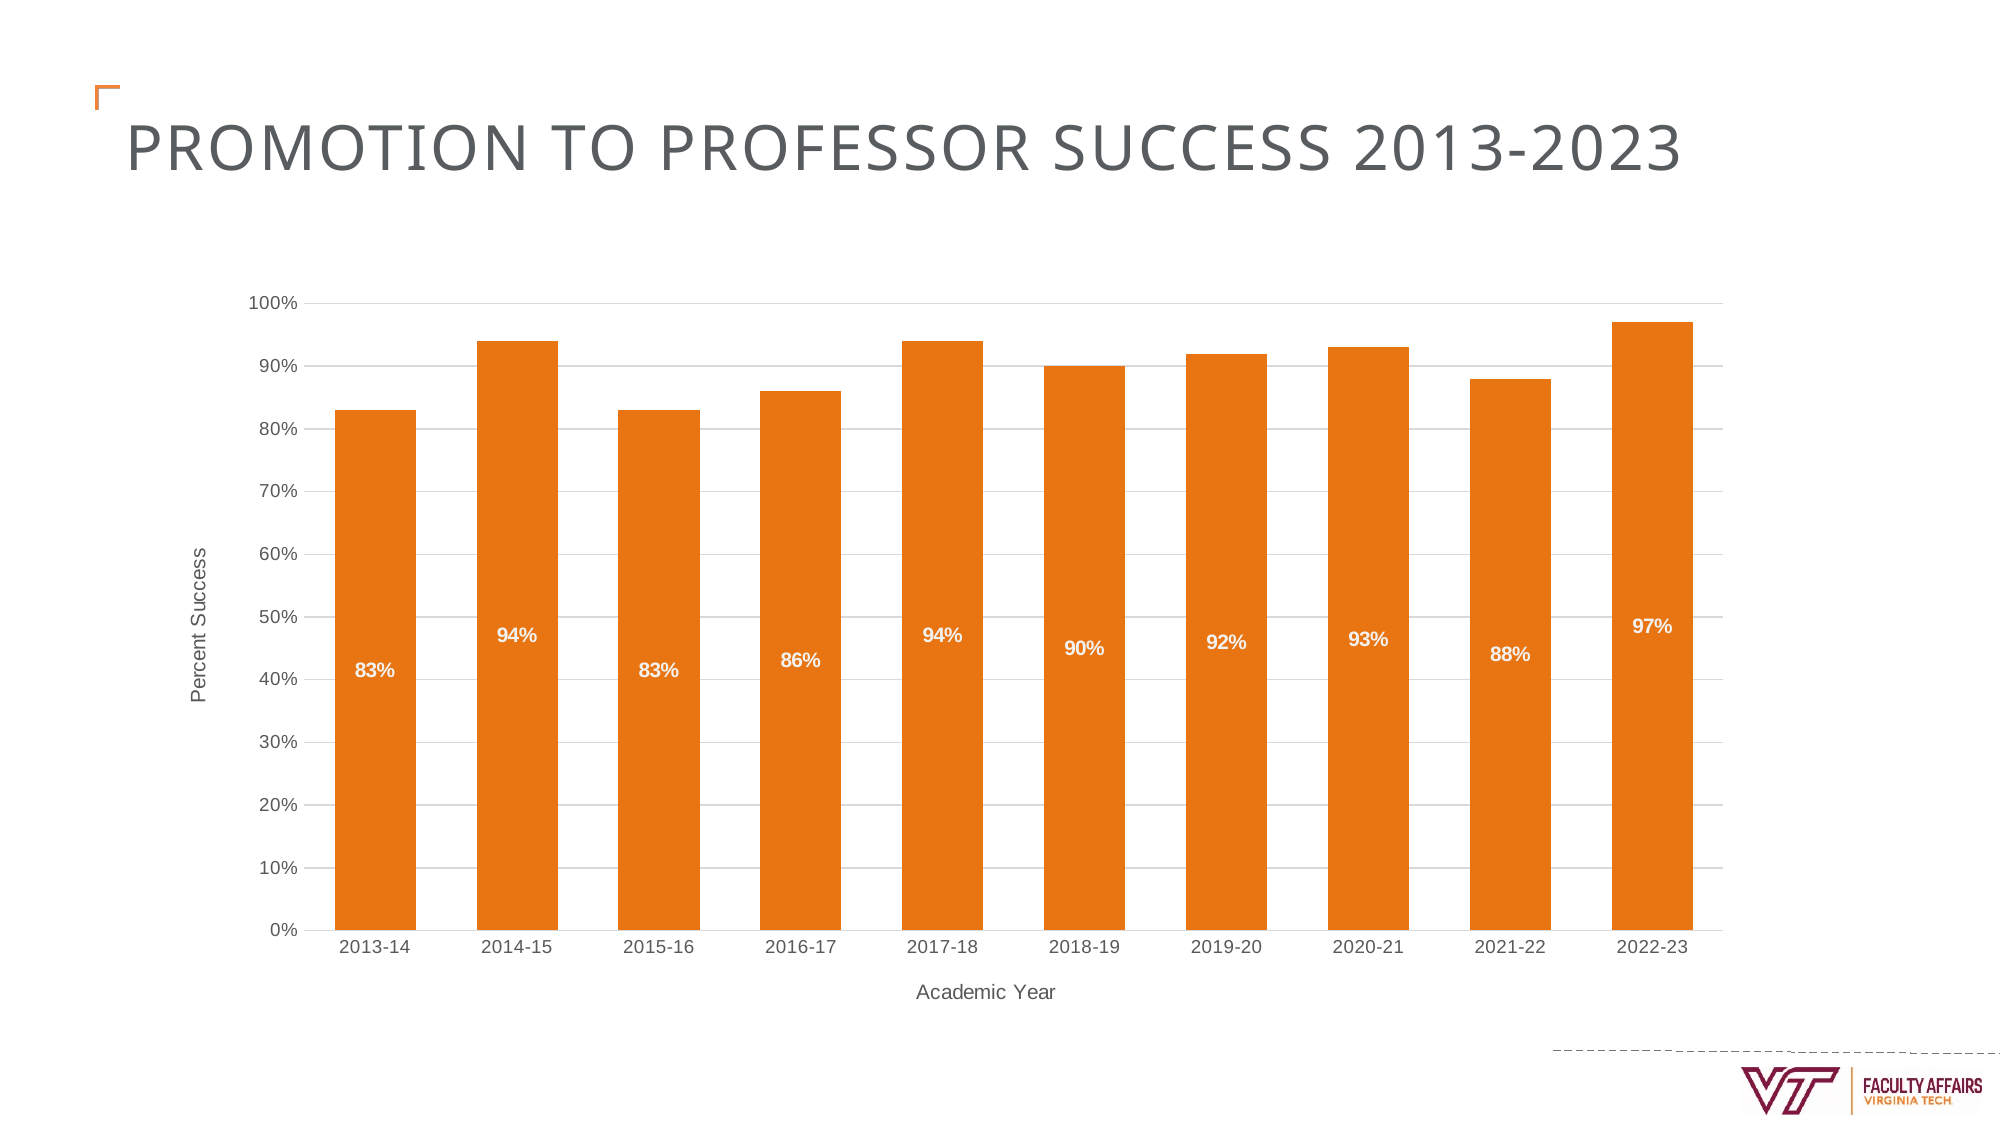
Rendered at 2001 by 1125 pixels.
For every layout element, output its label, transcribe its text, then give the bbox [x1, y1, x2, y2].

slide_number [1433, 1042, 1900, 1103]
text_box PROMOTION TO PROFESSOR SUCCESS 2013-2023 [119, 108, 1807, 191]
picture [94, 85, 120, 111]
chart [143, 217, 1740, 1029]
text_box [1553, 1049, 2000, 1115]
